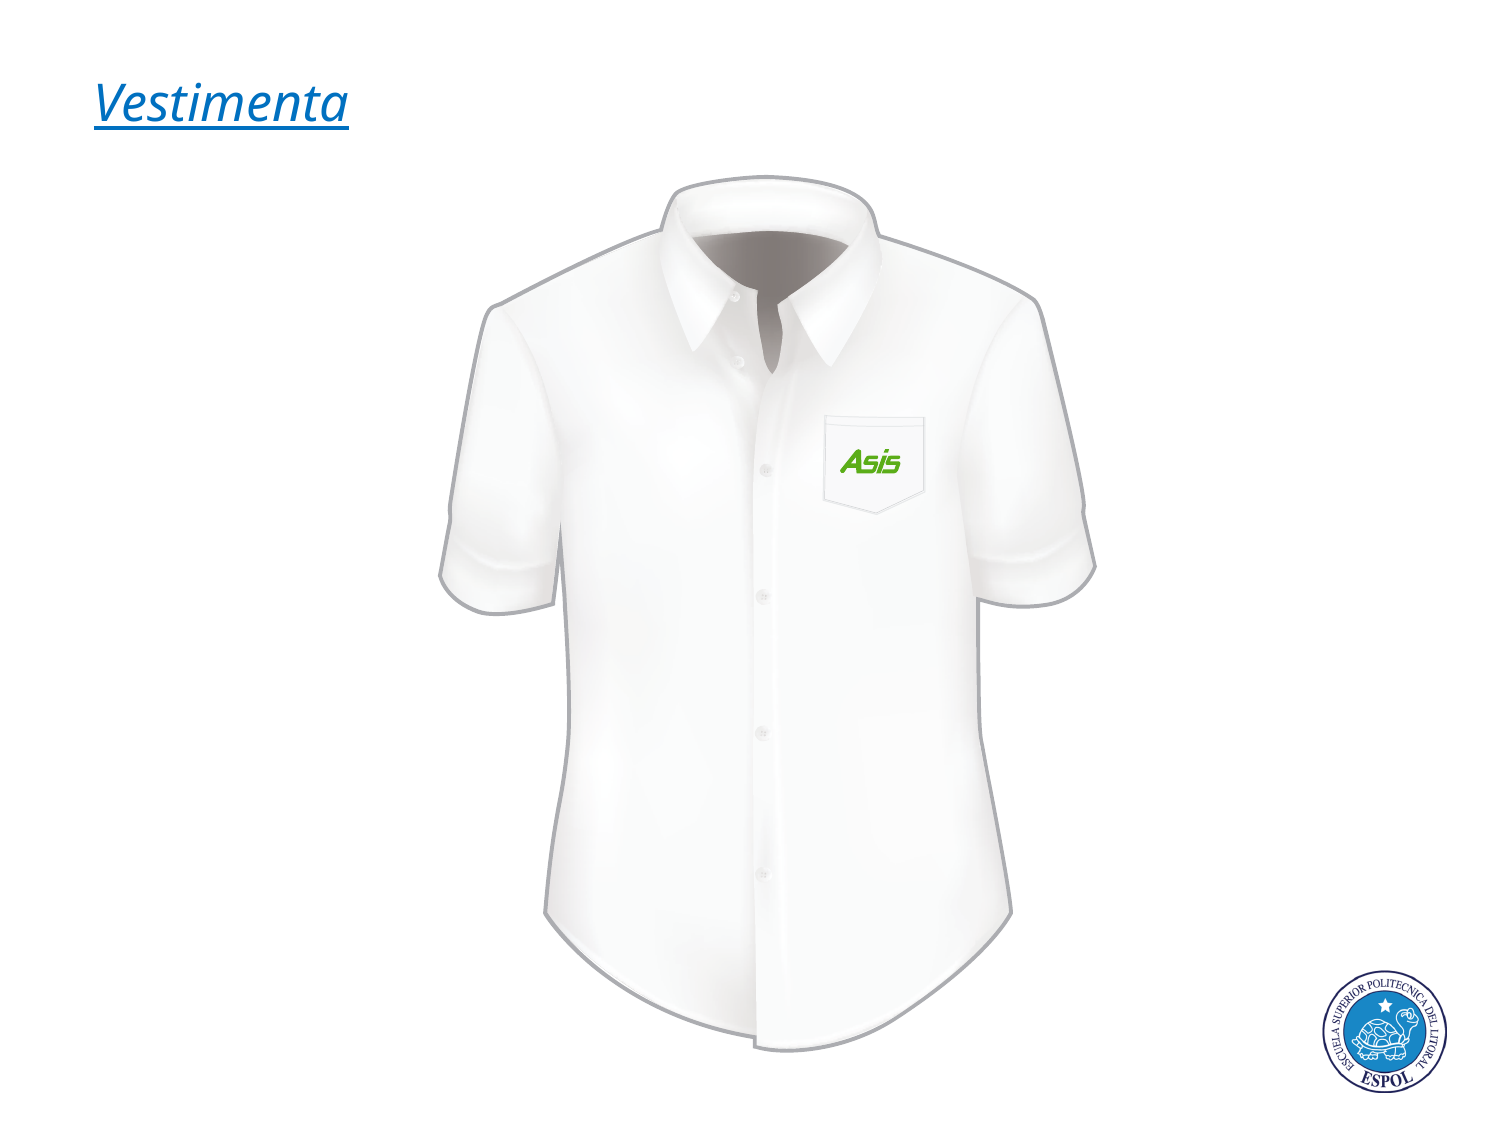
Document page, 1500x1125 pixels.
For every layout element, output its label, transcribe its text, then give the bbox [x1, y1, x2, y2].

text_box Vestimenta [79, 62, 364, 190]
picture [437, 174, 1098, 1053]
picture [1312, 963, 1461, 1101]
